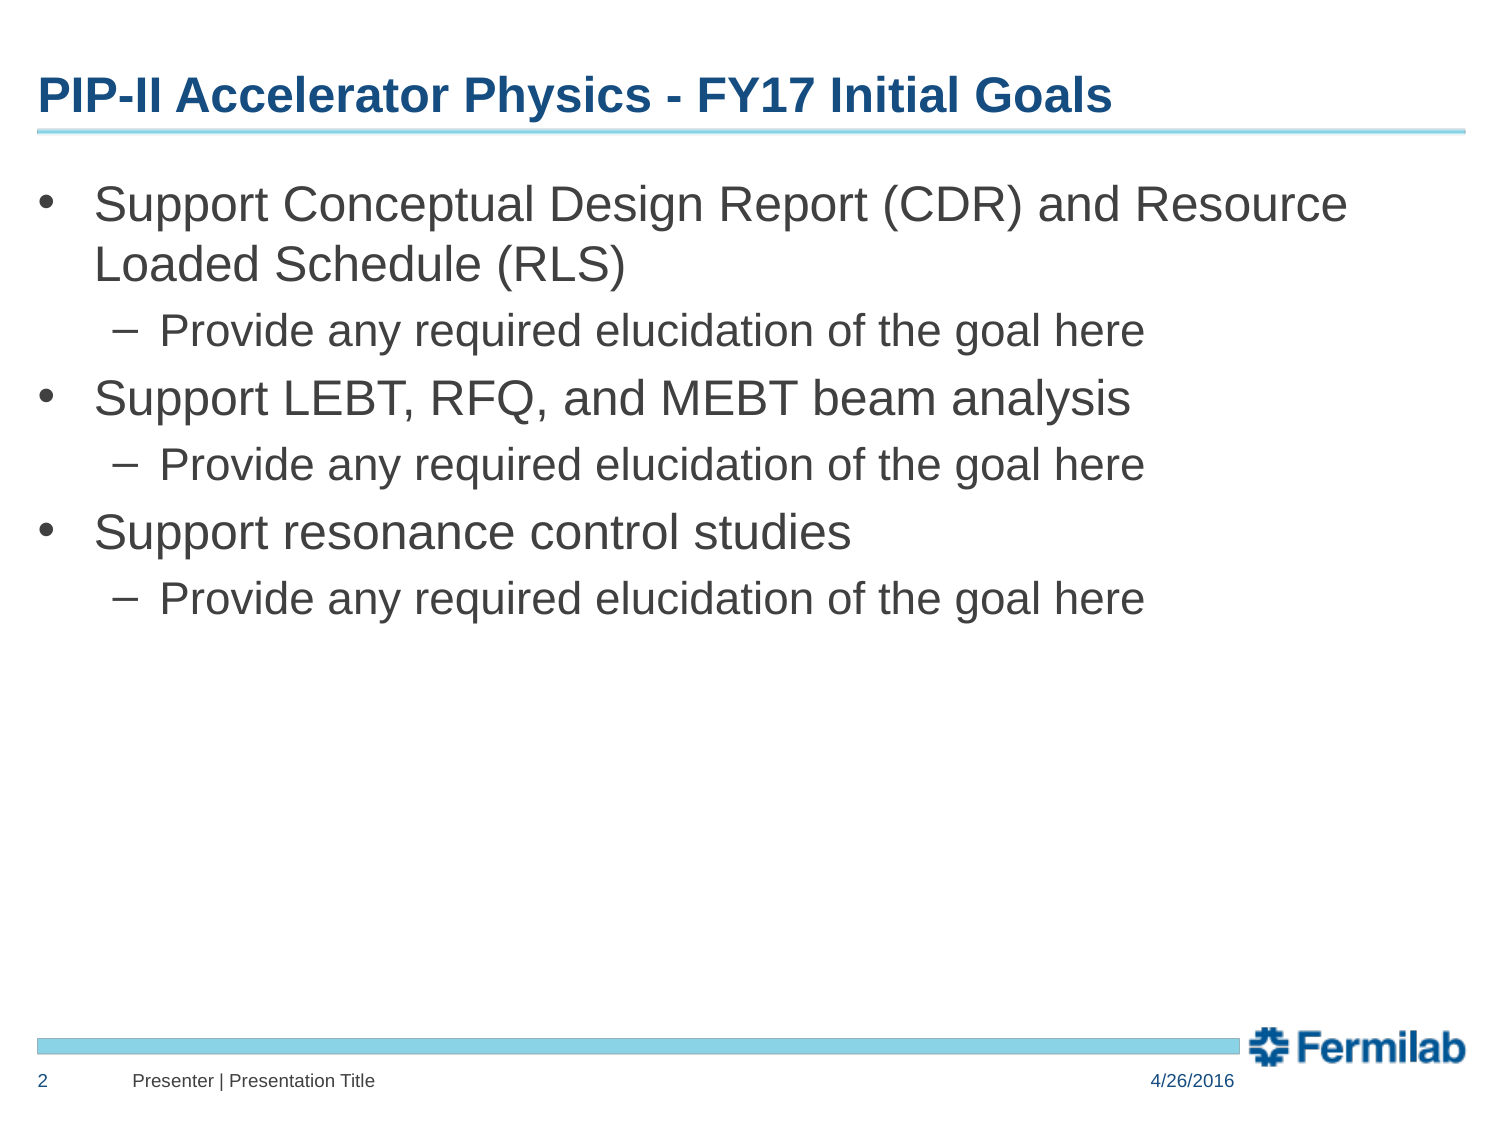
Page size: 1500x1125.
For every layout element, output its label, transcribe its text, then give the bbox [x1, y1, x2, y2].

footer Presenter | Presentation Title [132, 1068, 1014, 1109]
slide_number 2 [37, 1068, 111, 1109]
title PIP-II Accelerator Physics - FY17 Initial Goals [37, 16, 1463, 123]
list Support Conceptual Design Report (CDR) and Resource Loaded Schedule (RLS) Provide any required elucidation of the goal here Support LEBT, RFQ, and MEBT beam analysis Provide any required elucidation of the goal here Support resonance control studies Provide any required elucidation of the goal here [37, 171, 1461, 990]
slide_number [1058, 1068, 1235, 1109]
